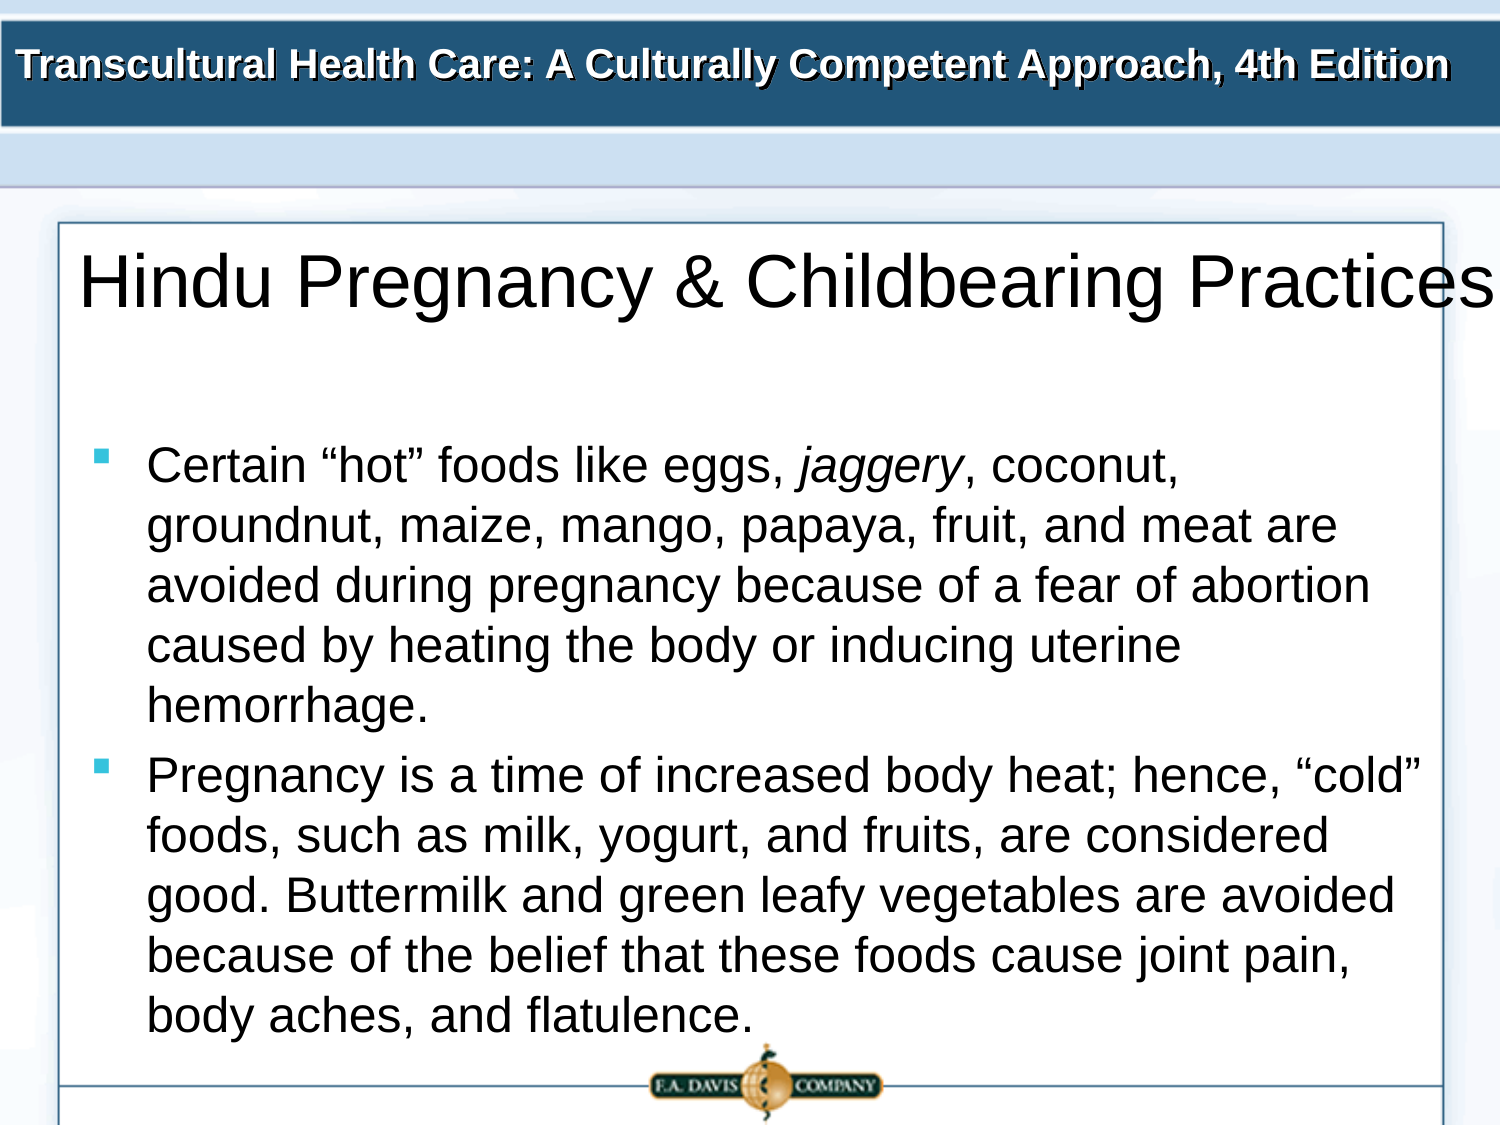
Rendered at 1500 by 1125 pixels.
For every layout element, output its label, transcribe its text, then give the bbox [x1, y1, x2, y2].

list Certain “hot” foods like eggs, jaggery, coconut, groundnut, maize, mango, papaya, fruit, and meat are avoided during pregnancy because of a fear of abortion caused by heating the body or inducing uterine hemorrhage. Pregnancy is a time of increased body heat; hence, “cold” foods, such as milk, yogurt, and fruits, are considered good. Buttermilk and green leafy vegetables are avoided because of the belief that these foods cause joint pain, body aches, and flatulence. [74, 424, 1442, 1010]
title Hindu Pregnancy & Childbearing Practices [49, 224, 1500, 376]
picture [0, 0, 1500, 1125]
